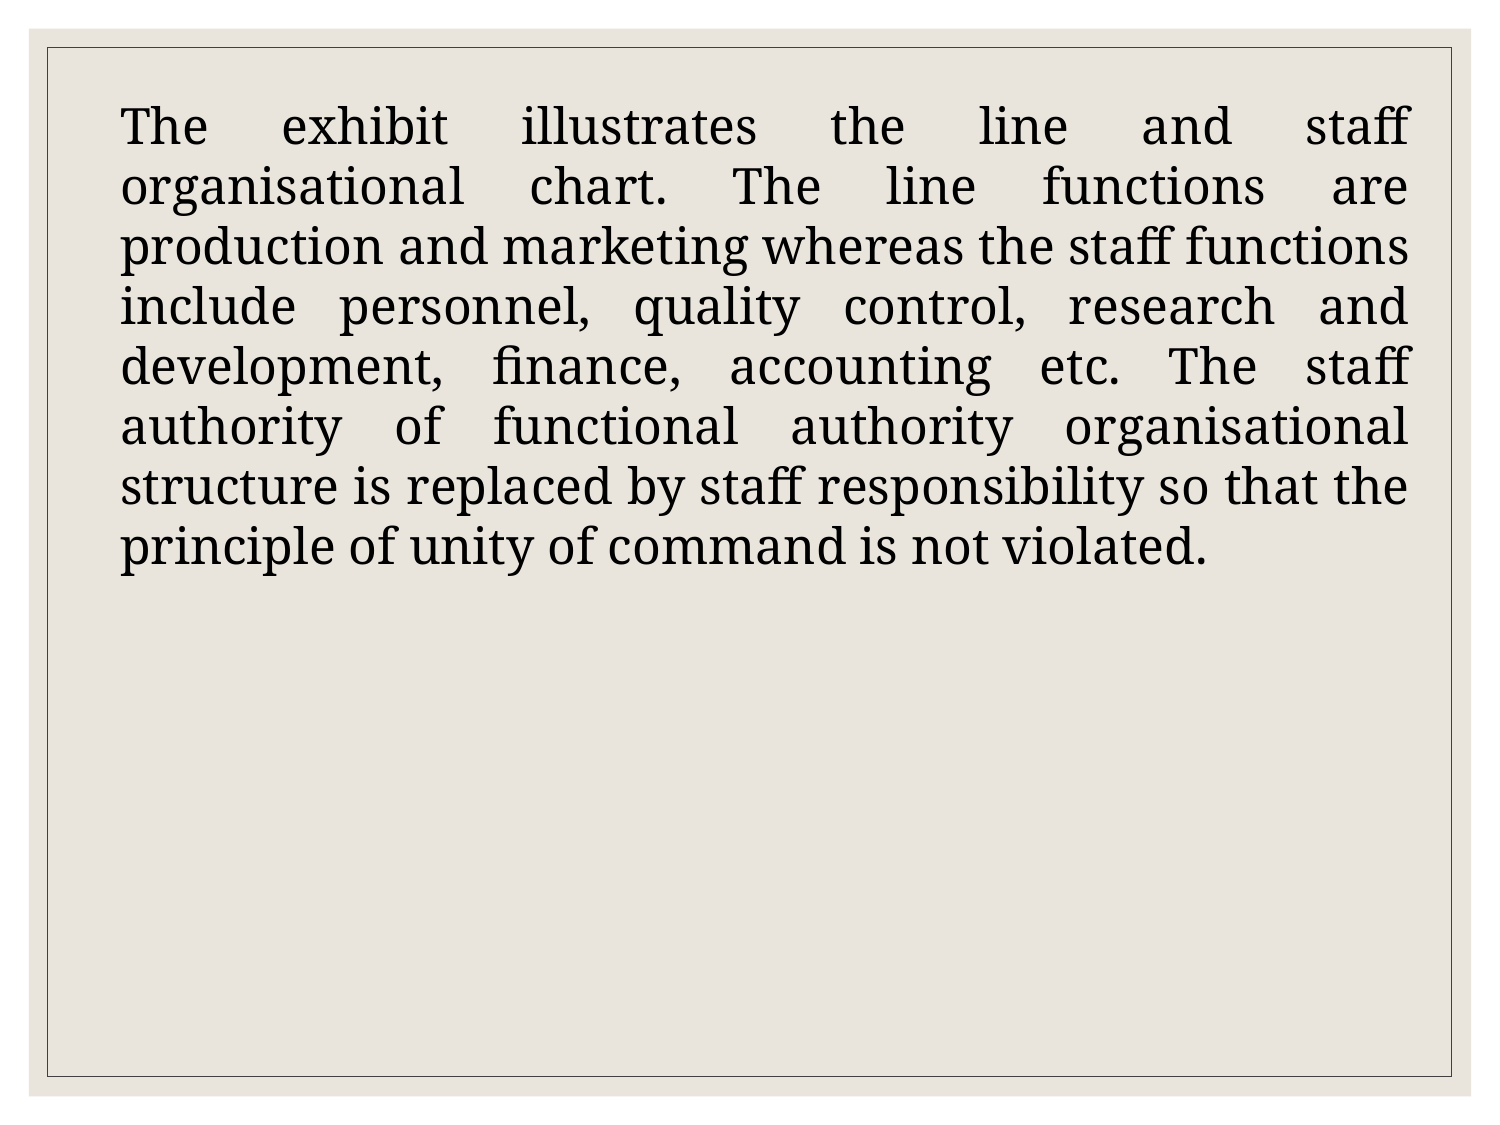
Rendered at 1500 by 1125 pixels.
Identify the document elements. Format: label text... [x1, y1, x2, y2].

list The exhibit illustrates the line and staff organisational chart. The line functions are production and marketing whereas the staff functions include personnel, quality control, research and development, finance, accounting etc. The staff authority of functional authority organisational structure is replaced by staff responsibility so that the principle of unity of command is not violated. [75, 87, 1425, 1005]
